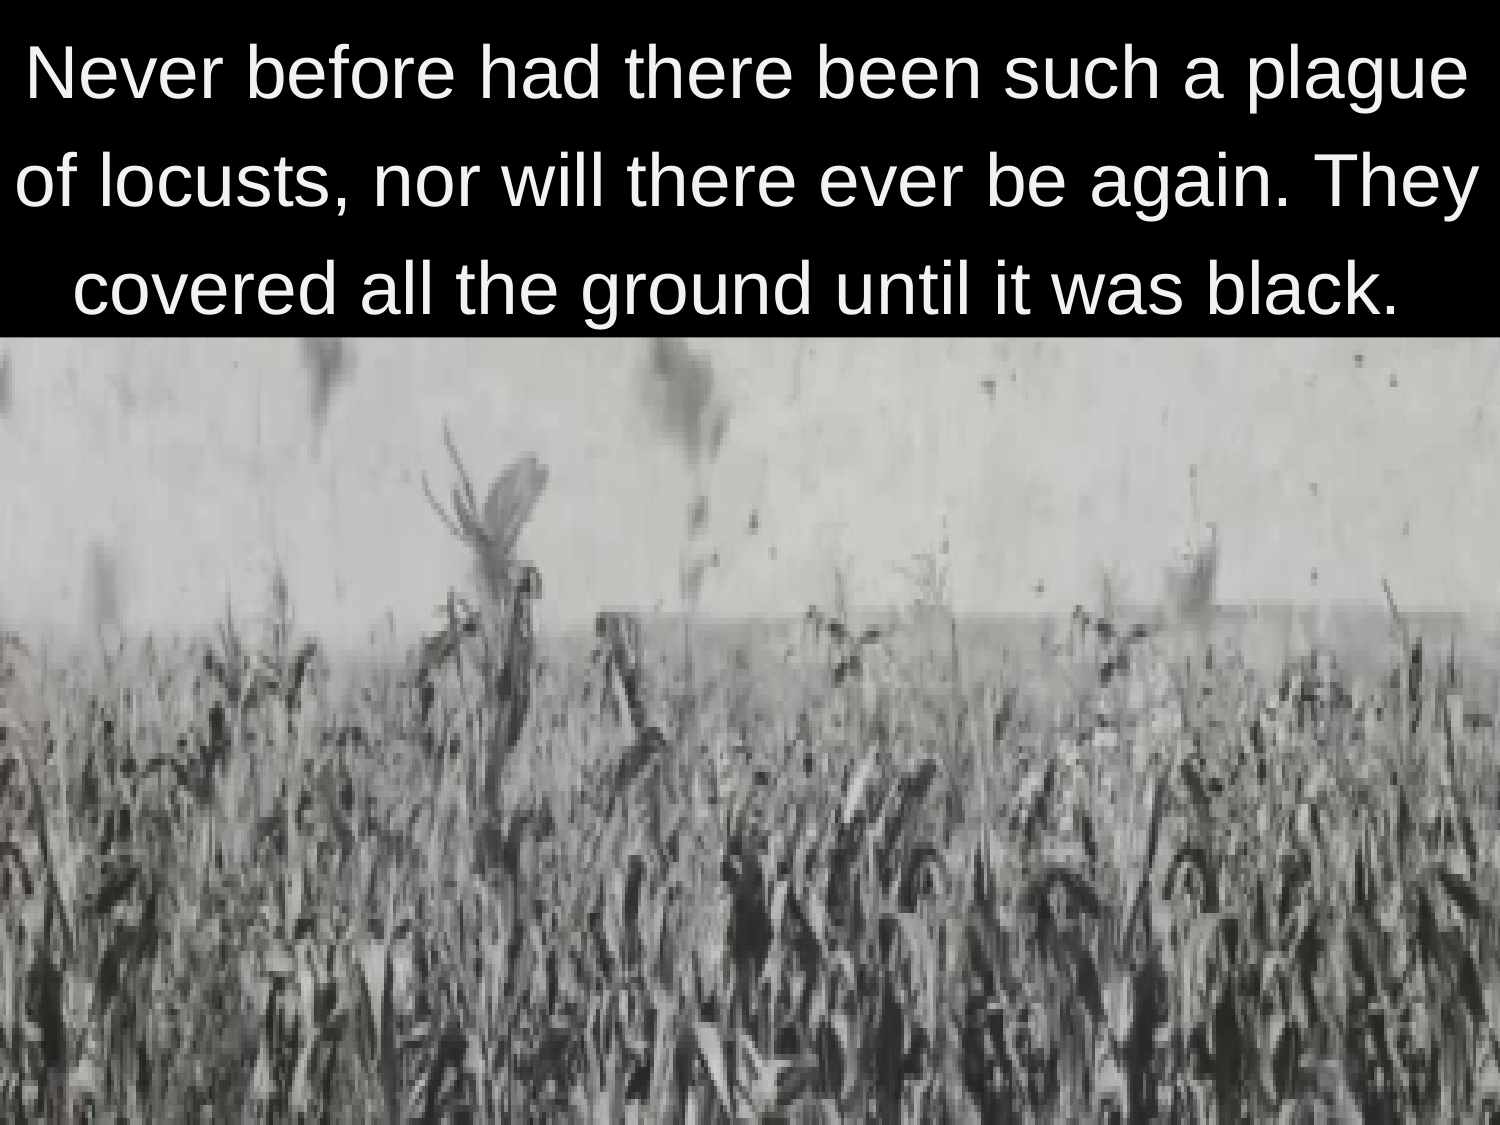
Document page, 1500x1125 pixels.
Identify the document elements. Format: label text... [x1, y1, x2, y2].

text_box Never before had there been such a plague of locusts, nor will there ever be again. They covered all the ground until it was black. [0, 0, 1500, 283]
picture [0, 285, 1500, 1125]
